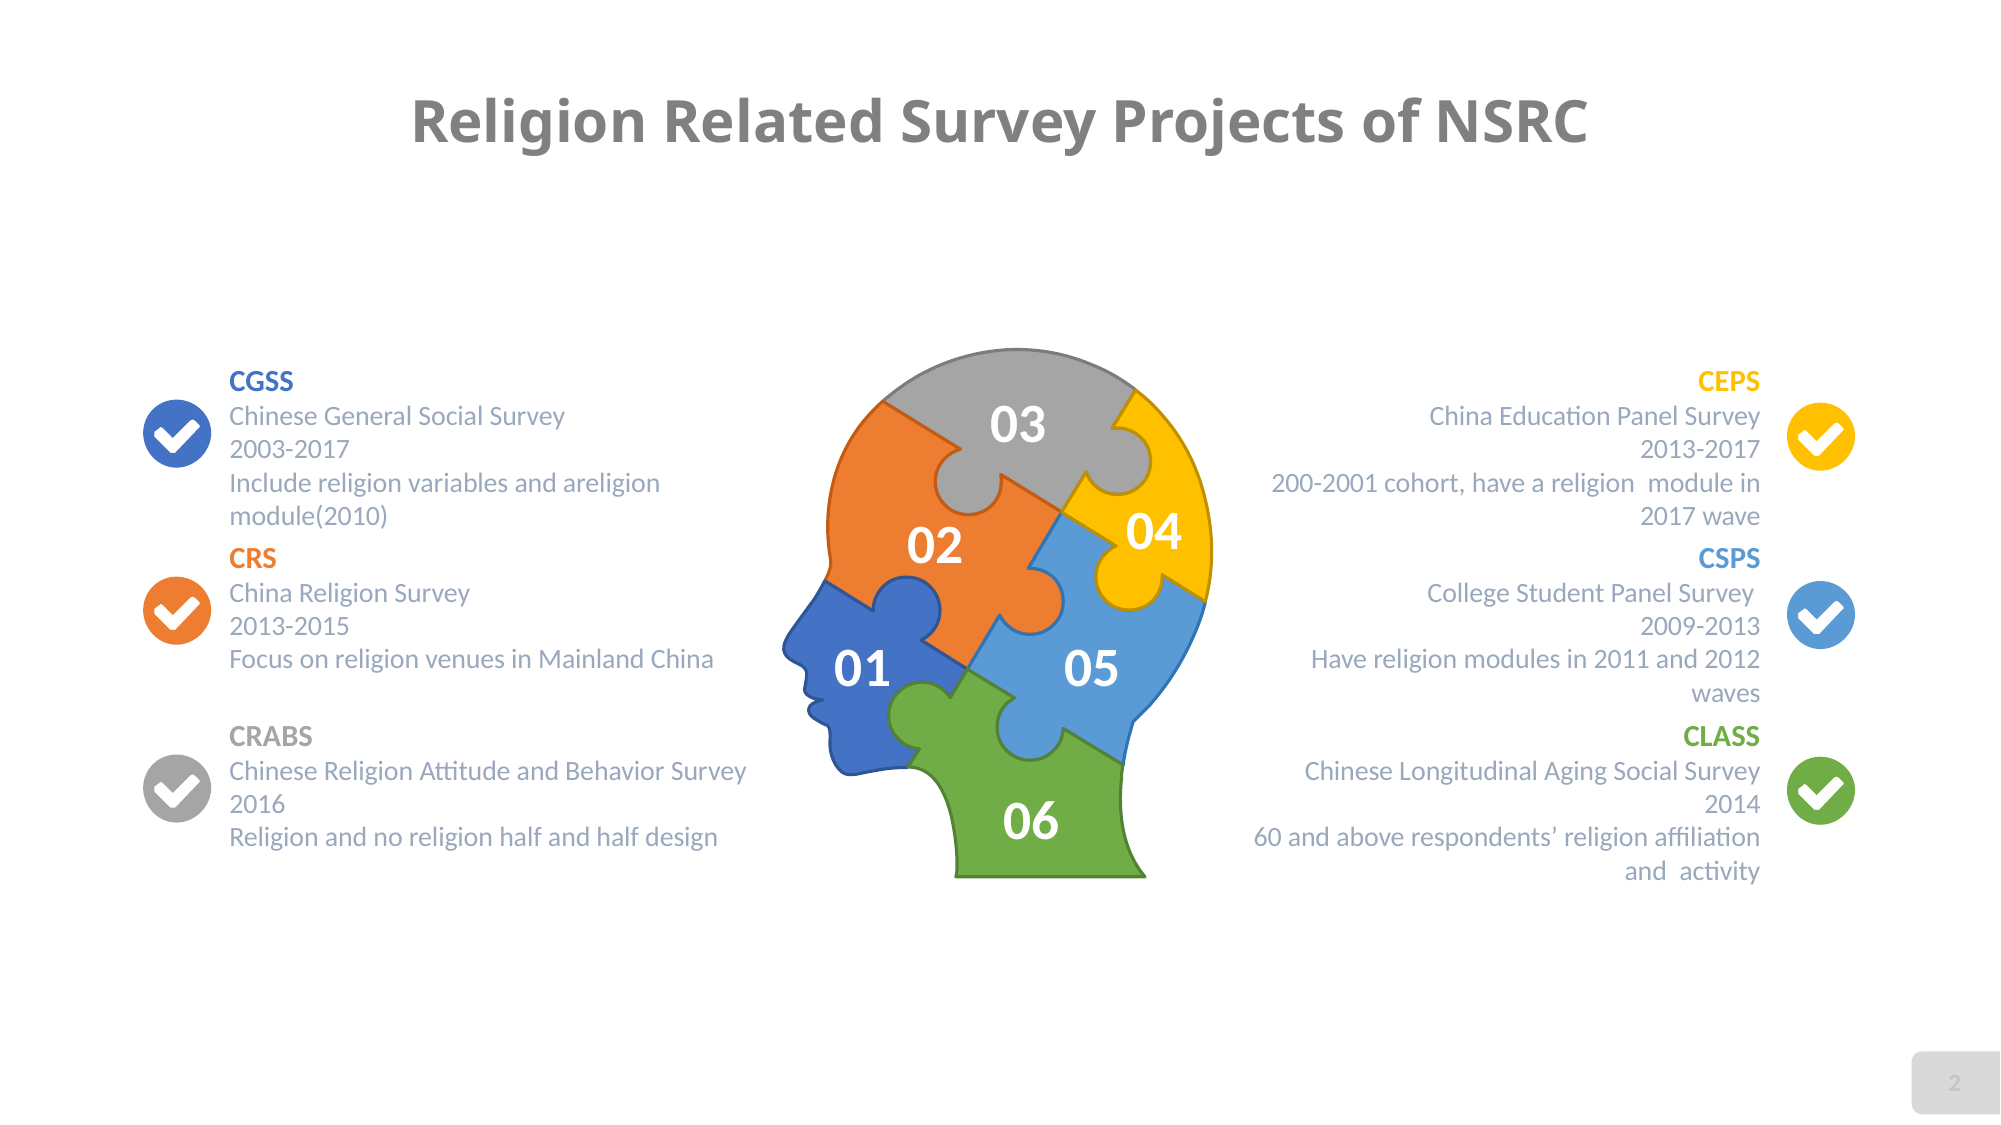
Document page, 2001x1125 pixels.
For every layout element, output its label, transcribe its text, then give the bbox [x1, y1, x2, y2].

text_box [888, 669, 1145, 877]
text_box [1787, 756, 1856, 825]
text_box CRS China Religion Survey 2013-2015 Focus on religion venues in Mainland China [229, 537, 751, 675]
text_box 06 [1003, 783, 1061, 851]
text_box CEPS China Education Panel Survey 2013-2017 200-2001 cohort, have a religion module in 2017 wave [1239, 360, 1761, 531]
text_box [967, 513, 1206, 764]
text_box [143, 576, 212, 645]
text_box 02 [907, 507, 965, 575]
text_box CLASS Chinese Longitudinal Aging Social Survey 2014 60 and above respondents’ religion affiliation and activity [1239, 715, 1761, 886]
text_box 03 [990, 386, 1048, 454]
slide_number 2 [1913, 1051, 1997, 1112]
title Religion Related Survey Projects of NSRC [383, 84, 1617, 162]
text_box [882, 349, 1150, 514]
text_box CGSS Chinese General Social Survey 2003-2017 Include religion variables and areligion module(2010) [229, 360, 751, 531]
text_box 04 [1126, 493, 1183, 561]
text_box CRABS Chinese Religion Attitude and Behavior Survey 2016 Religion and no religion half and half design [229, 715, 774, 886]
text_box [1061, 389, 1212, 610]
text_box [143, 399, 212, 468]
text_box [783, 577, 967, 775]
text_box [1787, 581, 1856, 650]
text_box [1787, 402, 1856, 471]
text_box [825, 401, 1063, 668]
text_box 01 [834, 630, 892, 698]
text_box CSPS College Student Panel Survey 2009-2013 Have religion modules in 2011 and 2012 waves [1239, 537, 1761, 708]
text_box 05 [1064, 630, 1122, 698]
text_box [143, 754, 212, 823]
